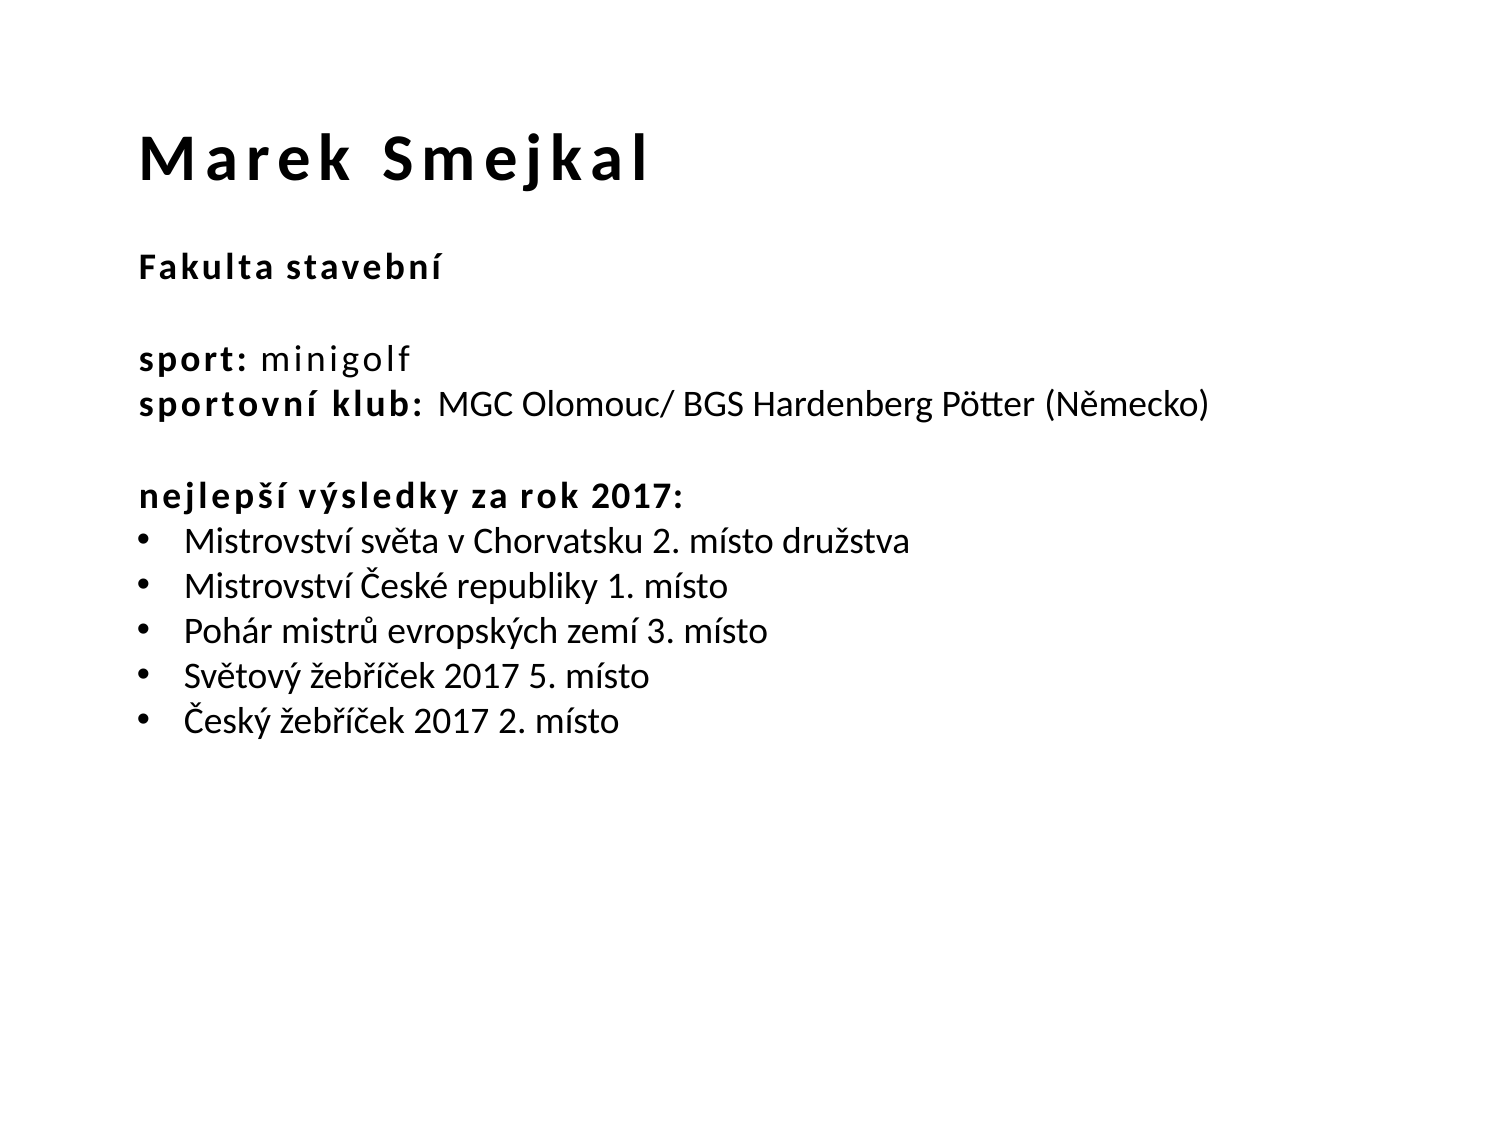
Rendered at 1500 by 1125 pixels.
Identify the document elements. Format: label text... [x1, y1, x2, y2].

text_box Fakulta stavební sport: minigolf sportovní klub: MGC Olomouc/ BGS Hardenberg Pötter (Německo) nejlepší výsledky za rok 2017: Mistrovství světa v Chorvatsku 2. místo družstva Mistrovství České republiky 1. místo Pohár mistrů evropských zemí 3. místo Světový žebříček 2017 5. místo Český žebříček 2017 2. místo [136, 239, 1222, 741]
title Marek Smejkal [136, 111, 680, 239]
